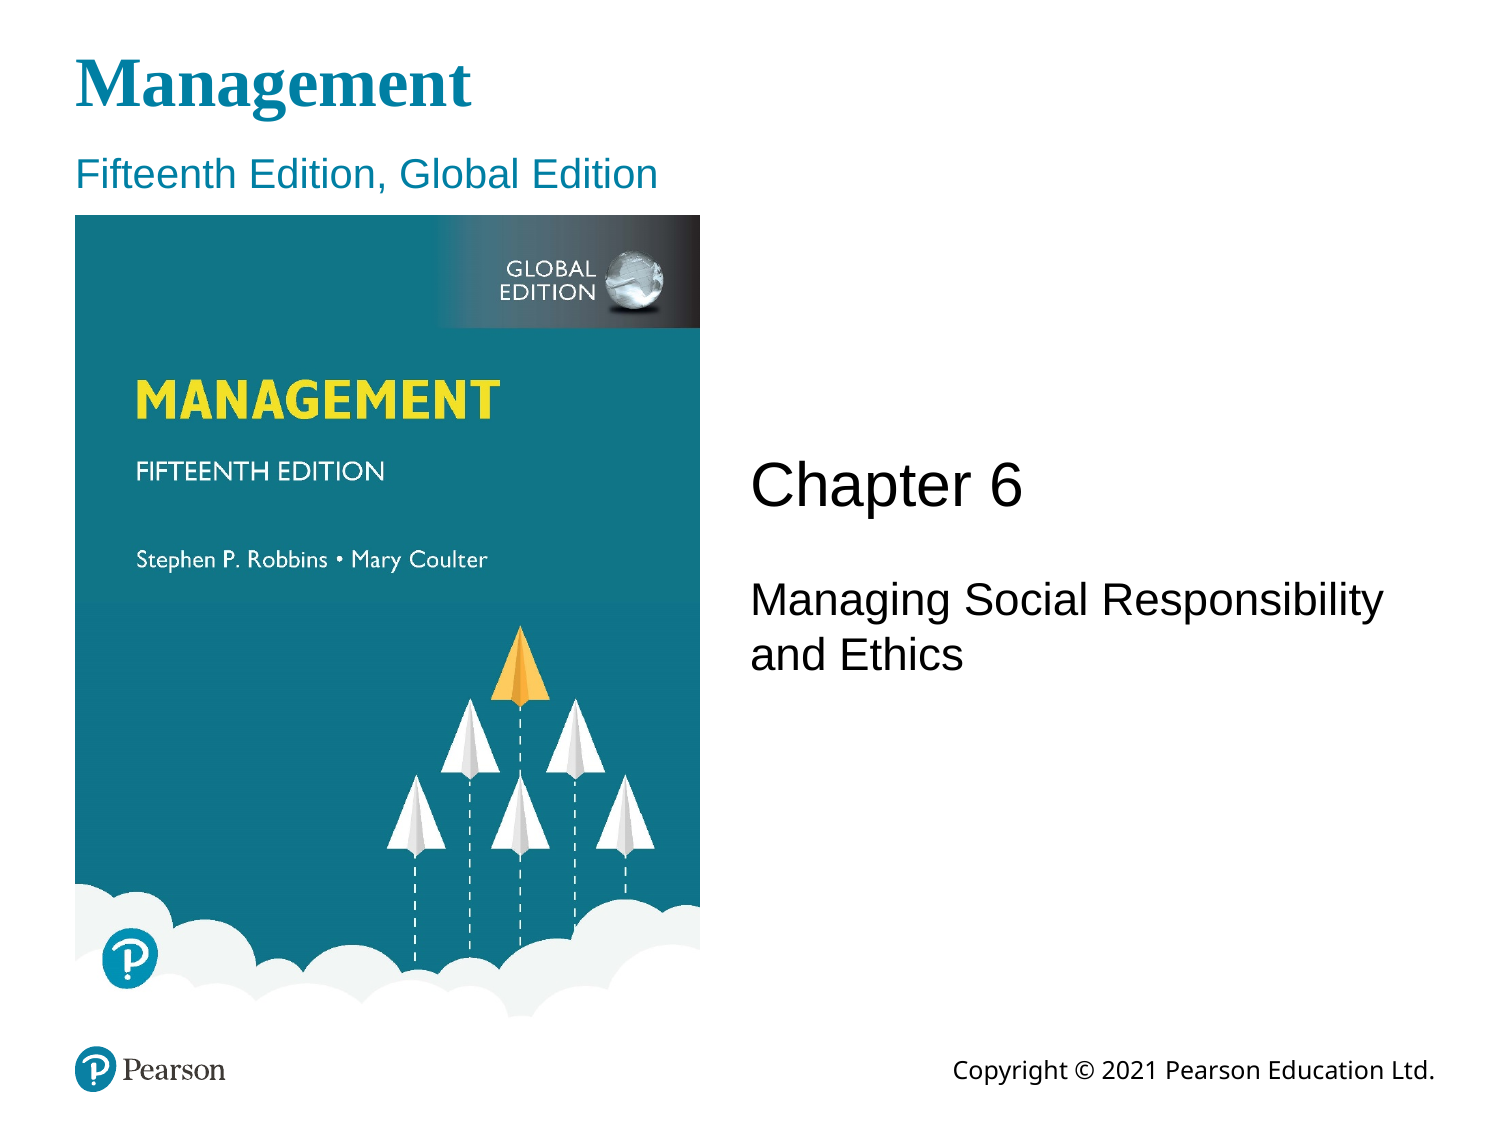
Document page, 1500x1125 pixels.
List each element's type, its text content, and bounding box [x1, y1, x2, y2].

picture [74, 215, 701, 1021]
list Copyright © 2021 Pearson Education Ltd. [473, 1054, 1437, 1100]
list Chapter 6 [750, 437, 1425, 525]
list Managing Social Responsibility and Ethics [750, 562, 1425, 688]
list Fifteenth Edition, Global Edition [75, 147, 1425, 200]
title Management [75, 35, 1425, 138]
